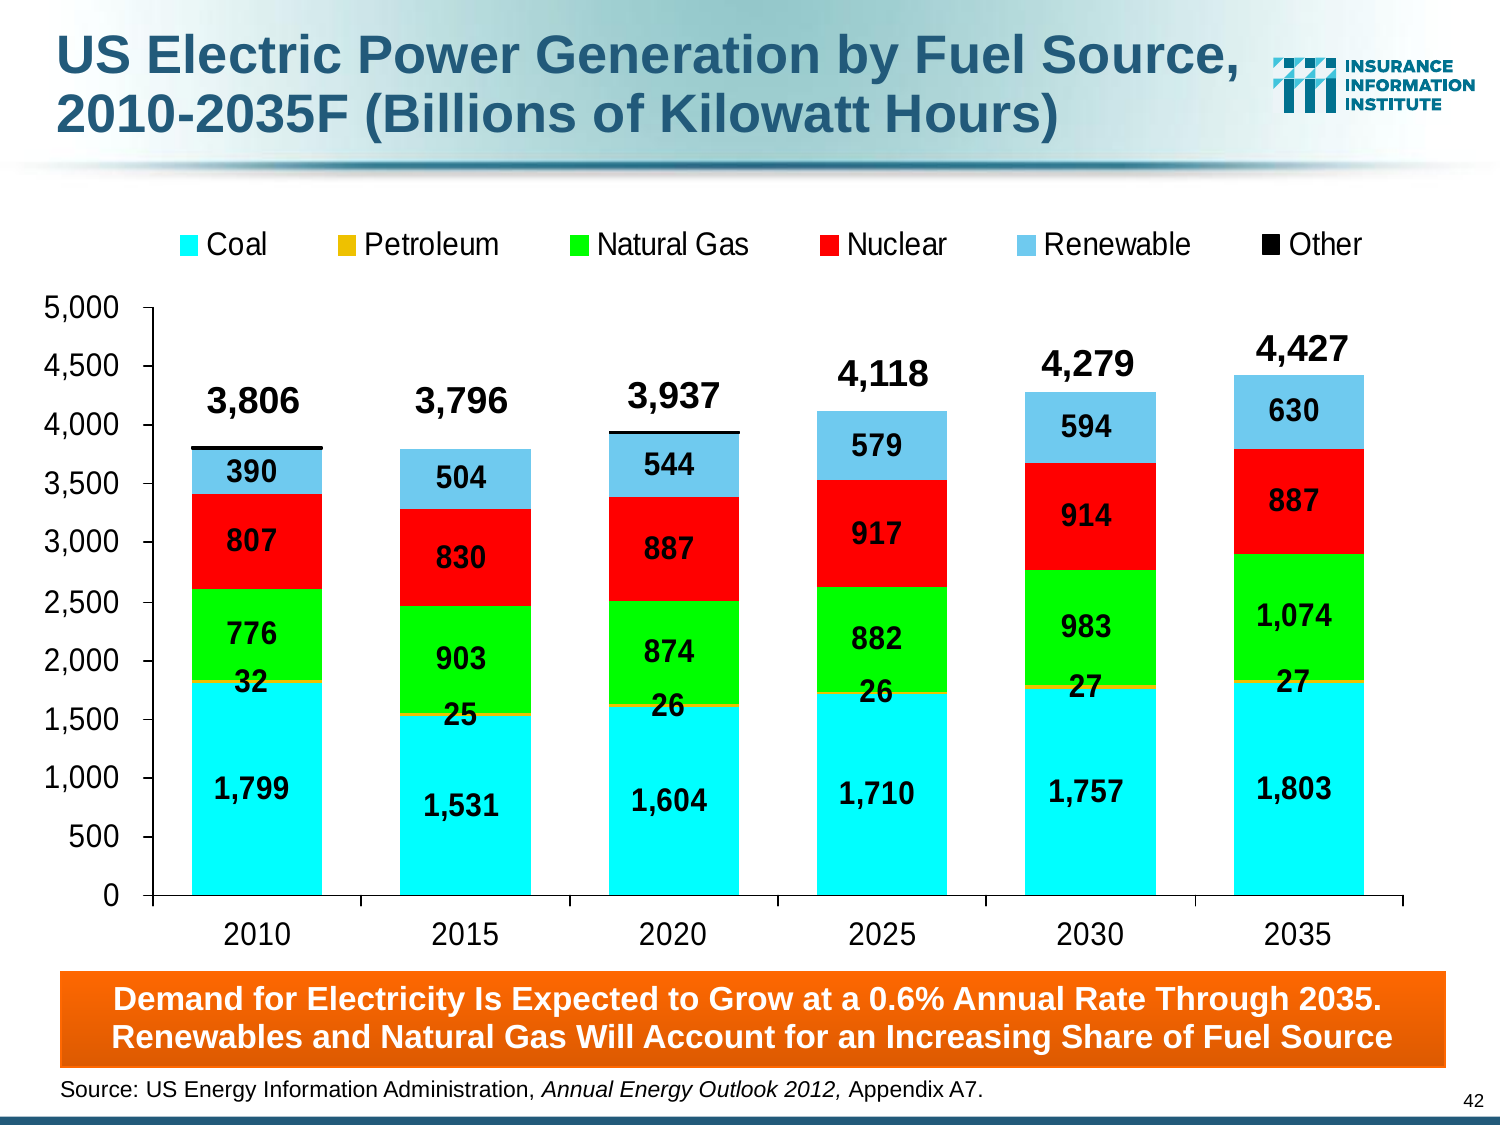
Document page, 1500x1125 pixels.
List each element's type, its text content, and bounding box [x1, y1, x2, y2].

picture [0, 0, 1500, 189]
text_box Source: US Energy Information Administration, Annual Energy Outlook 2012, Appendix A7. [0, 1079, 1333, 1125]
text_box 42 [1410, 1091, 1485, 1111]
text_box Demand for Electricity Is Expected to Grow at a 0.6% Annual Rate Through 2035. Renewables and Natural Gas Will Account for an Increasing Share of Fuel Source [61, 971, 1446, 1068]
title US Electric Power Generation by Fuel Source, 2010-2035F (Billions of Kilowatt Hours) [48, 14, 1264, 157]
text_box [31, 176, 1413, 1034]
